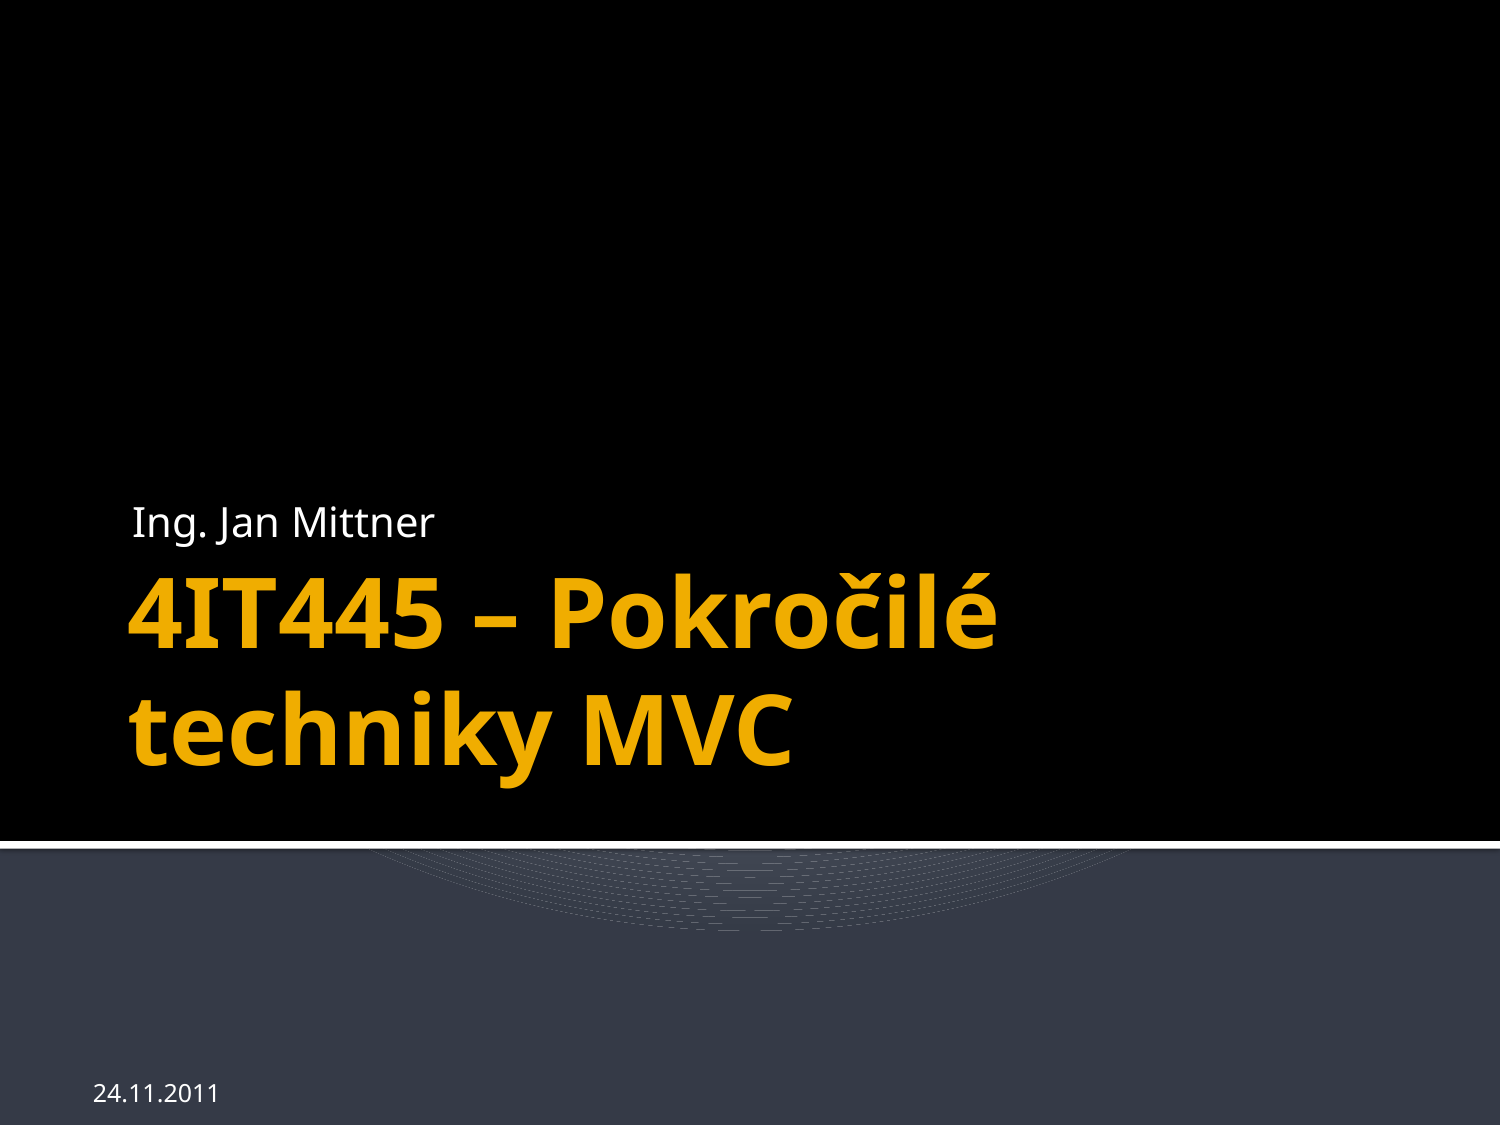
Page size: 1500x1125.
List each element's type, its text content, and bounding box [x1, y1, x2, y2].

title 4IT445 – Pokročilé techniky MVC [112, 550, 1438, 825]
subtitle Ing. Jan Mittner [112, 299, 1438, 547]
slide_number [75, 1062, 425, 1108]
